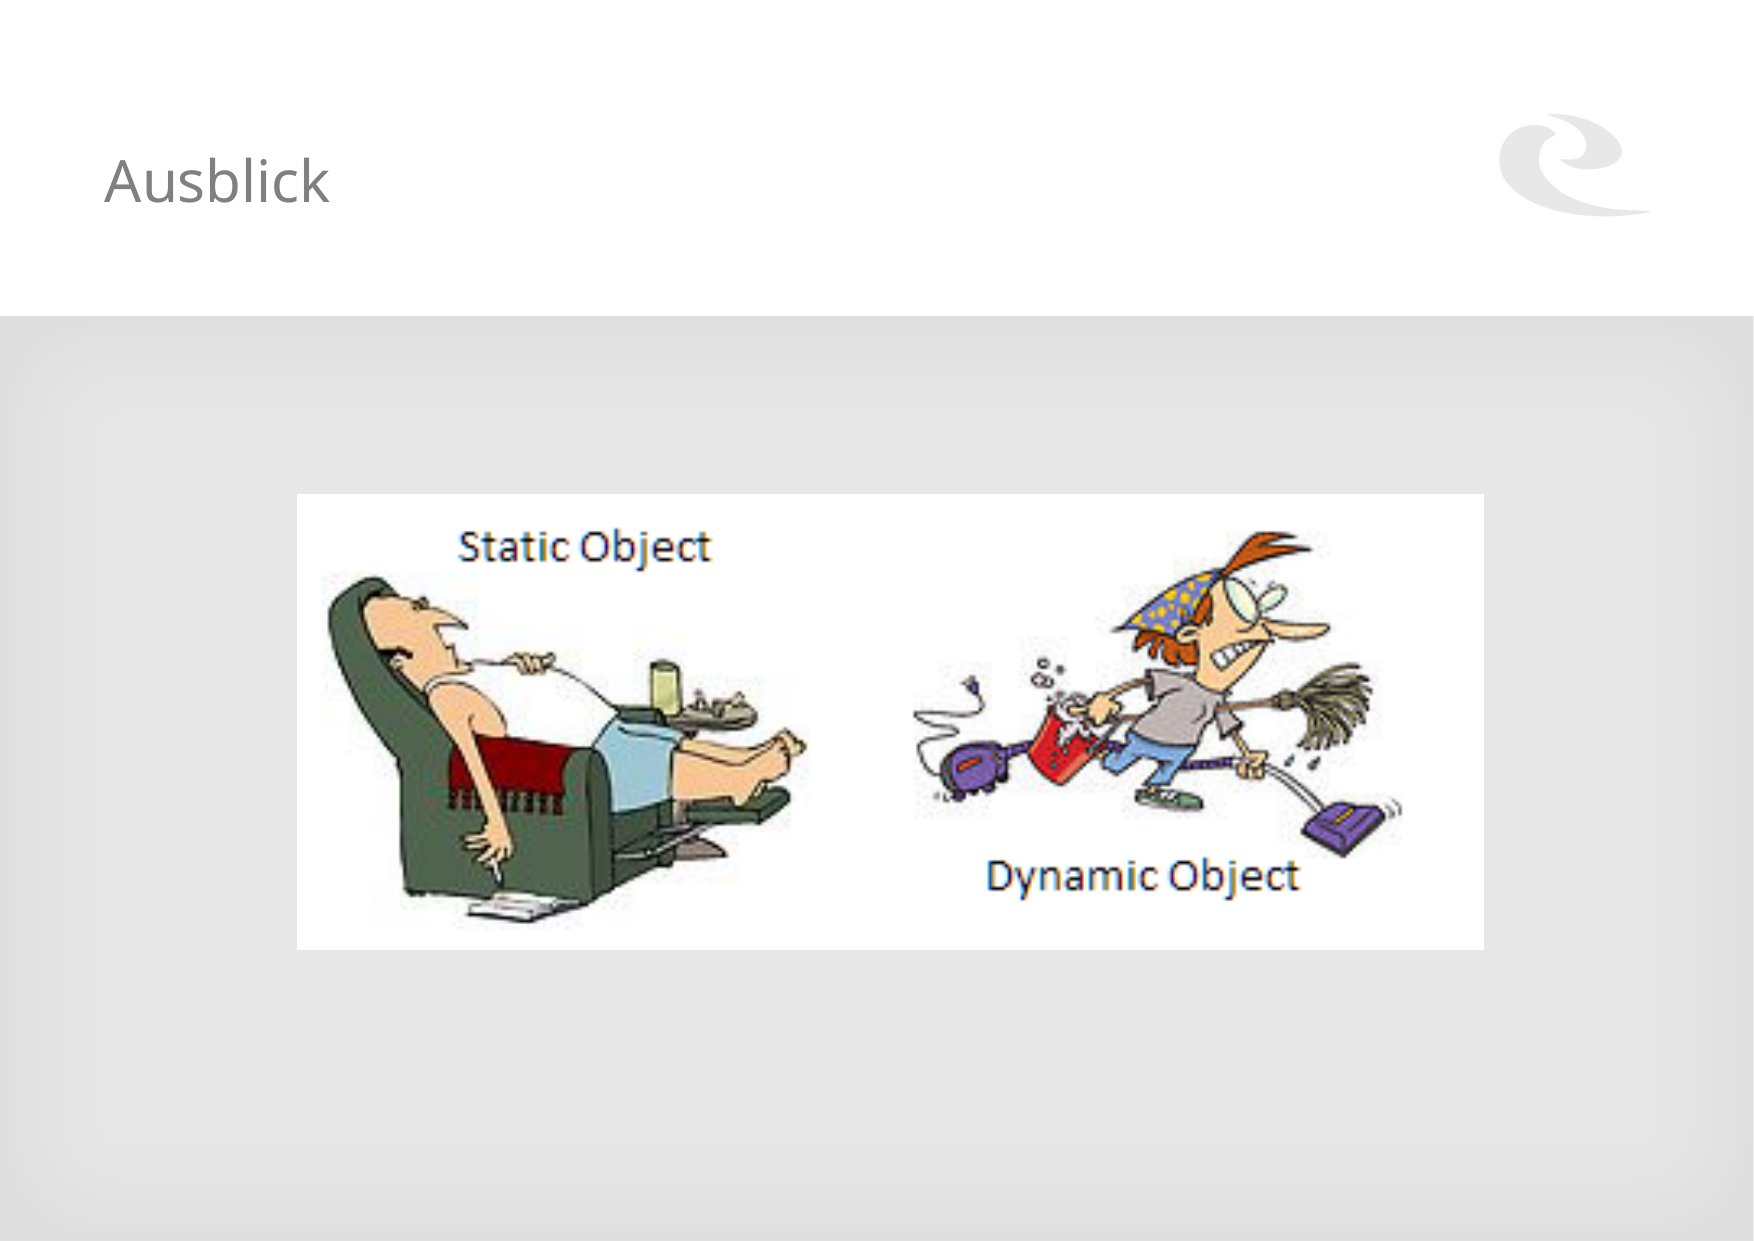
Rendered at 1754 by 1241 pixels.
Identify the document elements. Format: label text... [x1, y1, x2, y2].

picture [0, 0, 1754, 1241]
title Ausblick [87, 49, 1234, 309]
